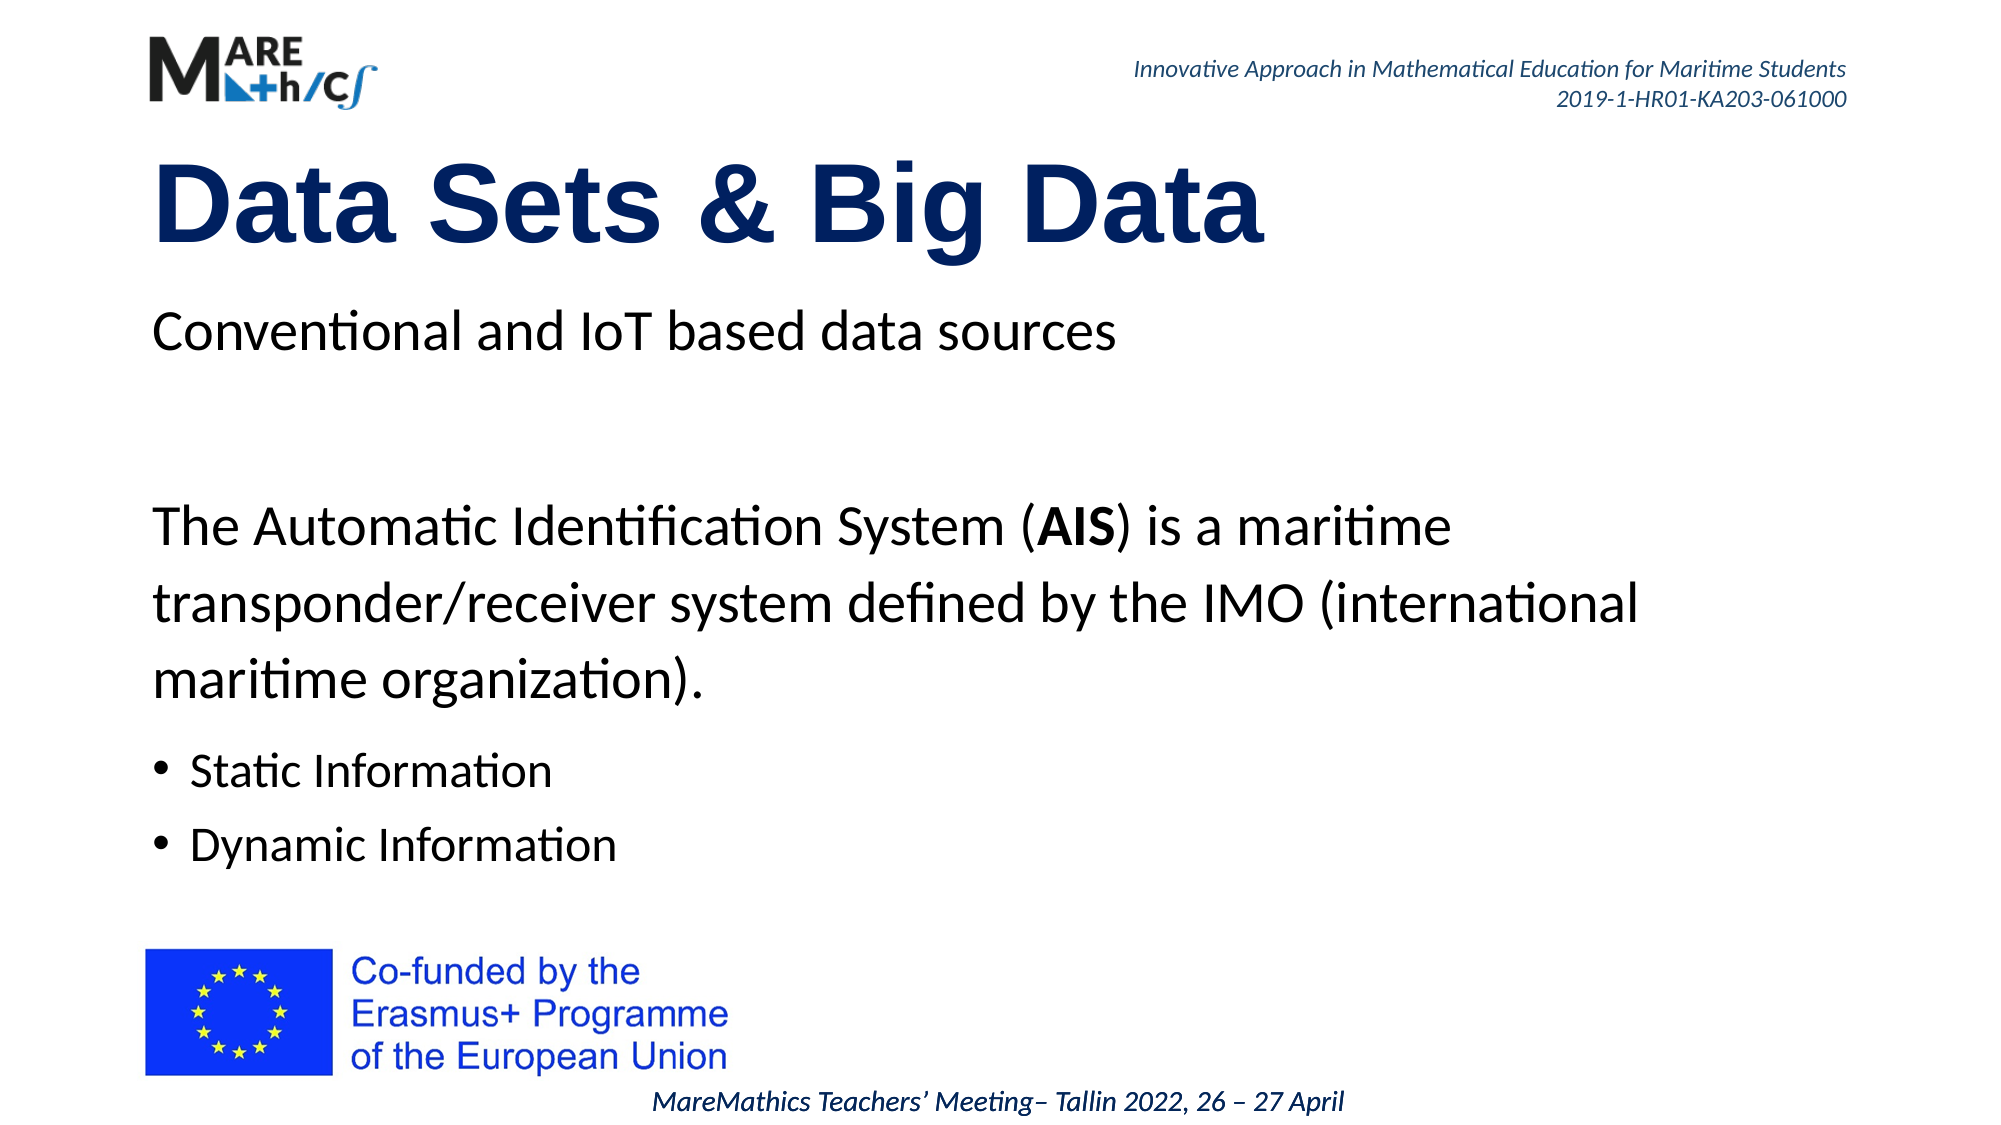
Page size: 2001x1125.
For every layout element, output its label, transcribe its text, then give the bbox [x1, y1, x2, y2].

picture [137, 930, 783, 1100]
list Conventional and IoT based data sources The Automatic Identification System (AIS) is a maritime transponder/receiver system defined by the IMO (international maritime organization). Static Information Dynamic Information [137, 278, 1863, 925]
title Data Sets & Big Data [137, 137, 1863, 278]
picture [149, 36, 378, 110]
